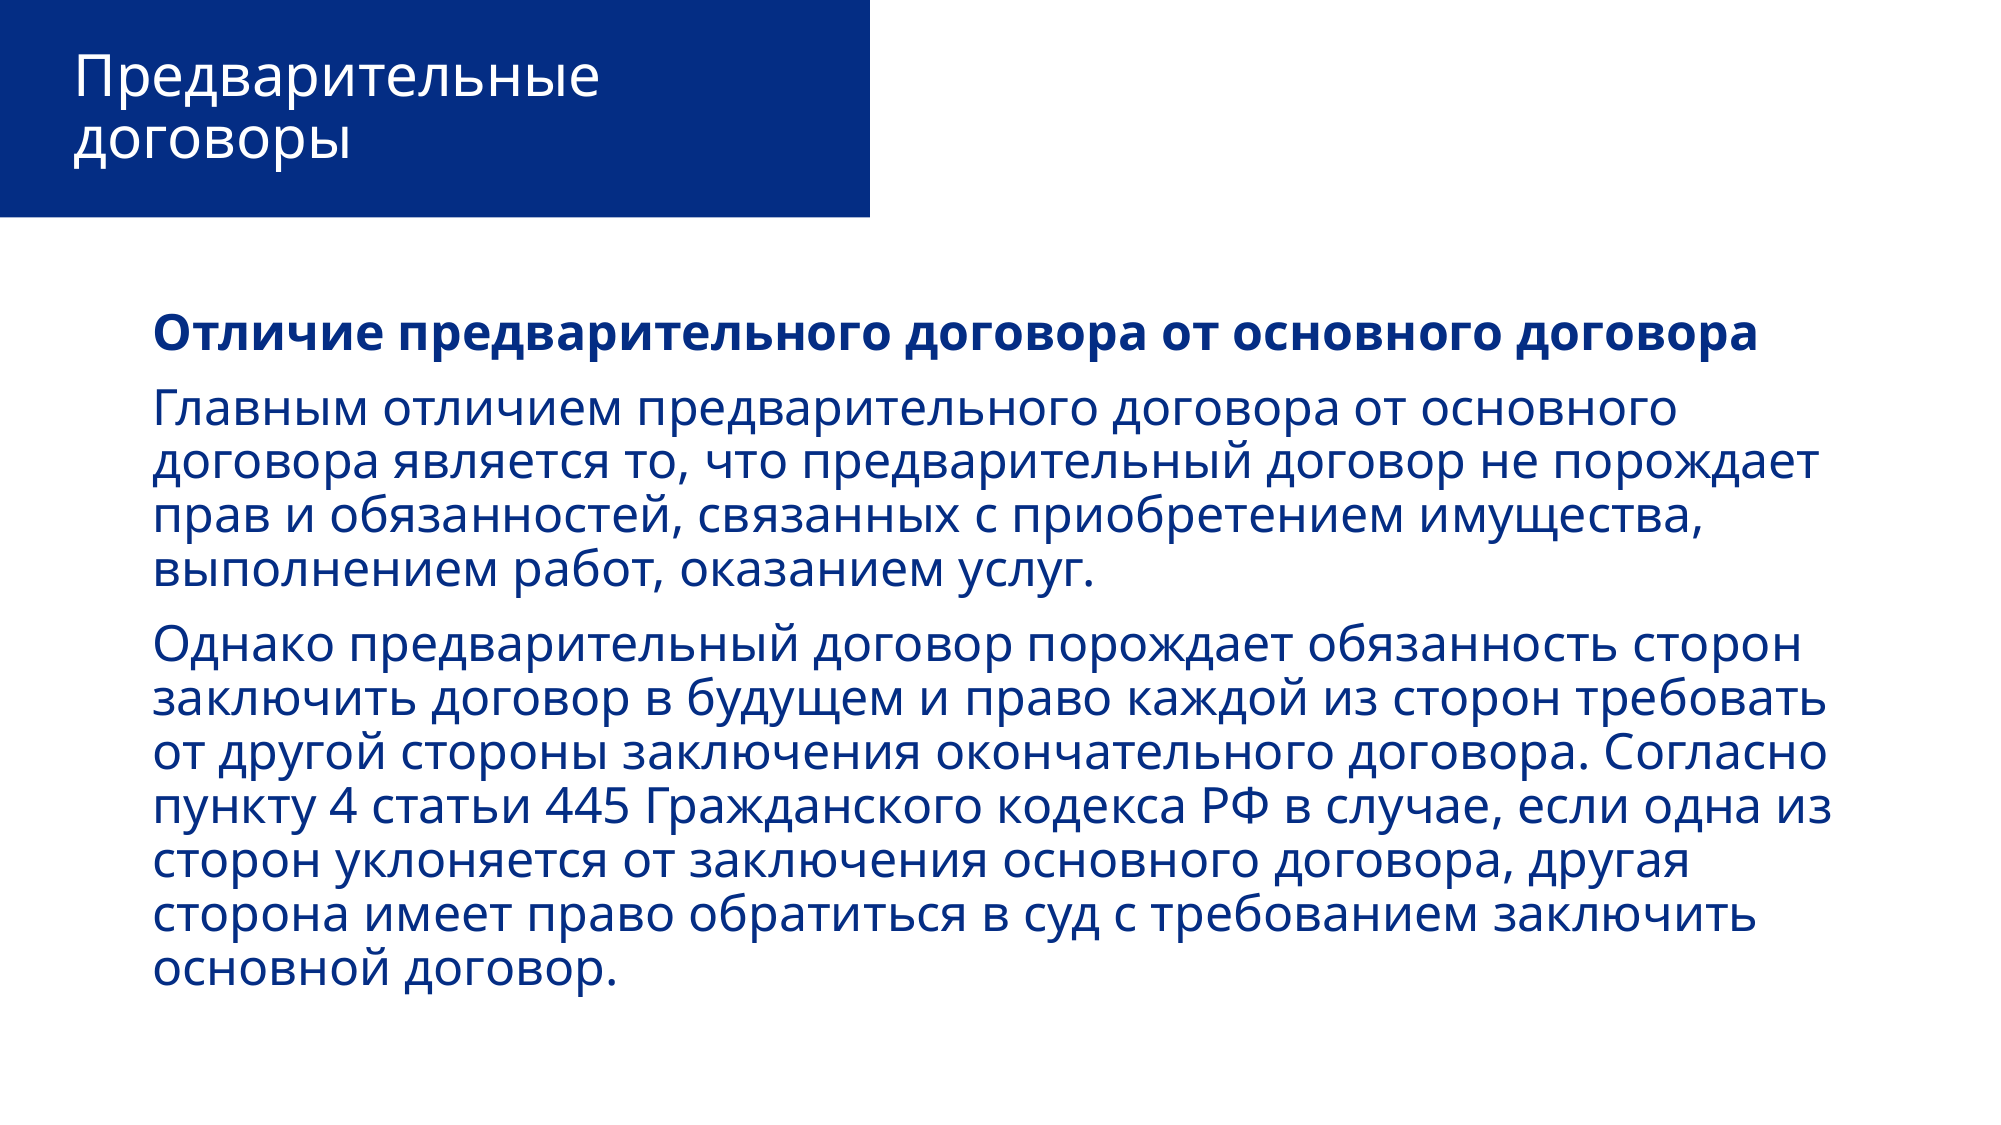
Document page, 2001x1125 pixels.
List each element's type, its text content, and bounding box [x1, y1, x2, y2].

list Отличие предварительного договора от основного договора Главным отличием предварительного договора от основного договора является то, что предварительный договор не порождает прав и обязанностей, связанных с приобретением имущества, выполнением работ, оказанием услуг. Однако предварительный договор порождает обязанность сторон заключить договор в будущем и право каждой из сторон требовать от другой стороны заключения окончательного договора. Согласно пункту 4 статьи 445 Гражданского кодекса РФ в случае, если одна из сторон уклоняется от заключения основного договора, другая сторона имеет право обратиться в суд с требованием заключить основной договор. [137, 299, 1863, 1014]
title Предварительные договоры [0, 0, 870, 218]
